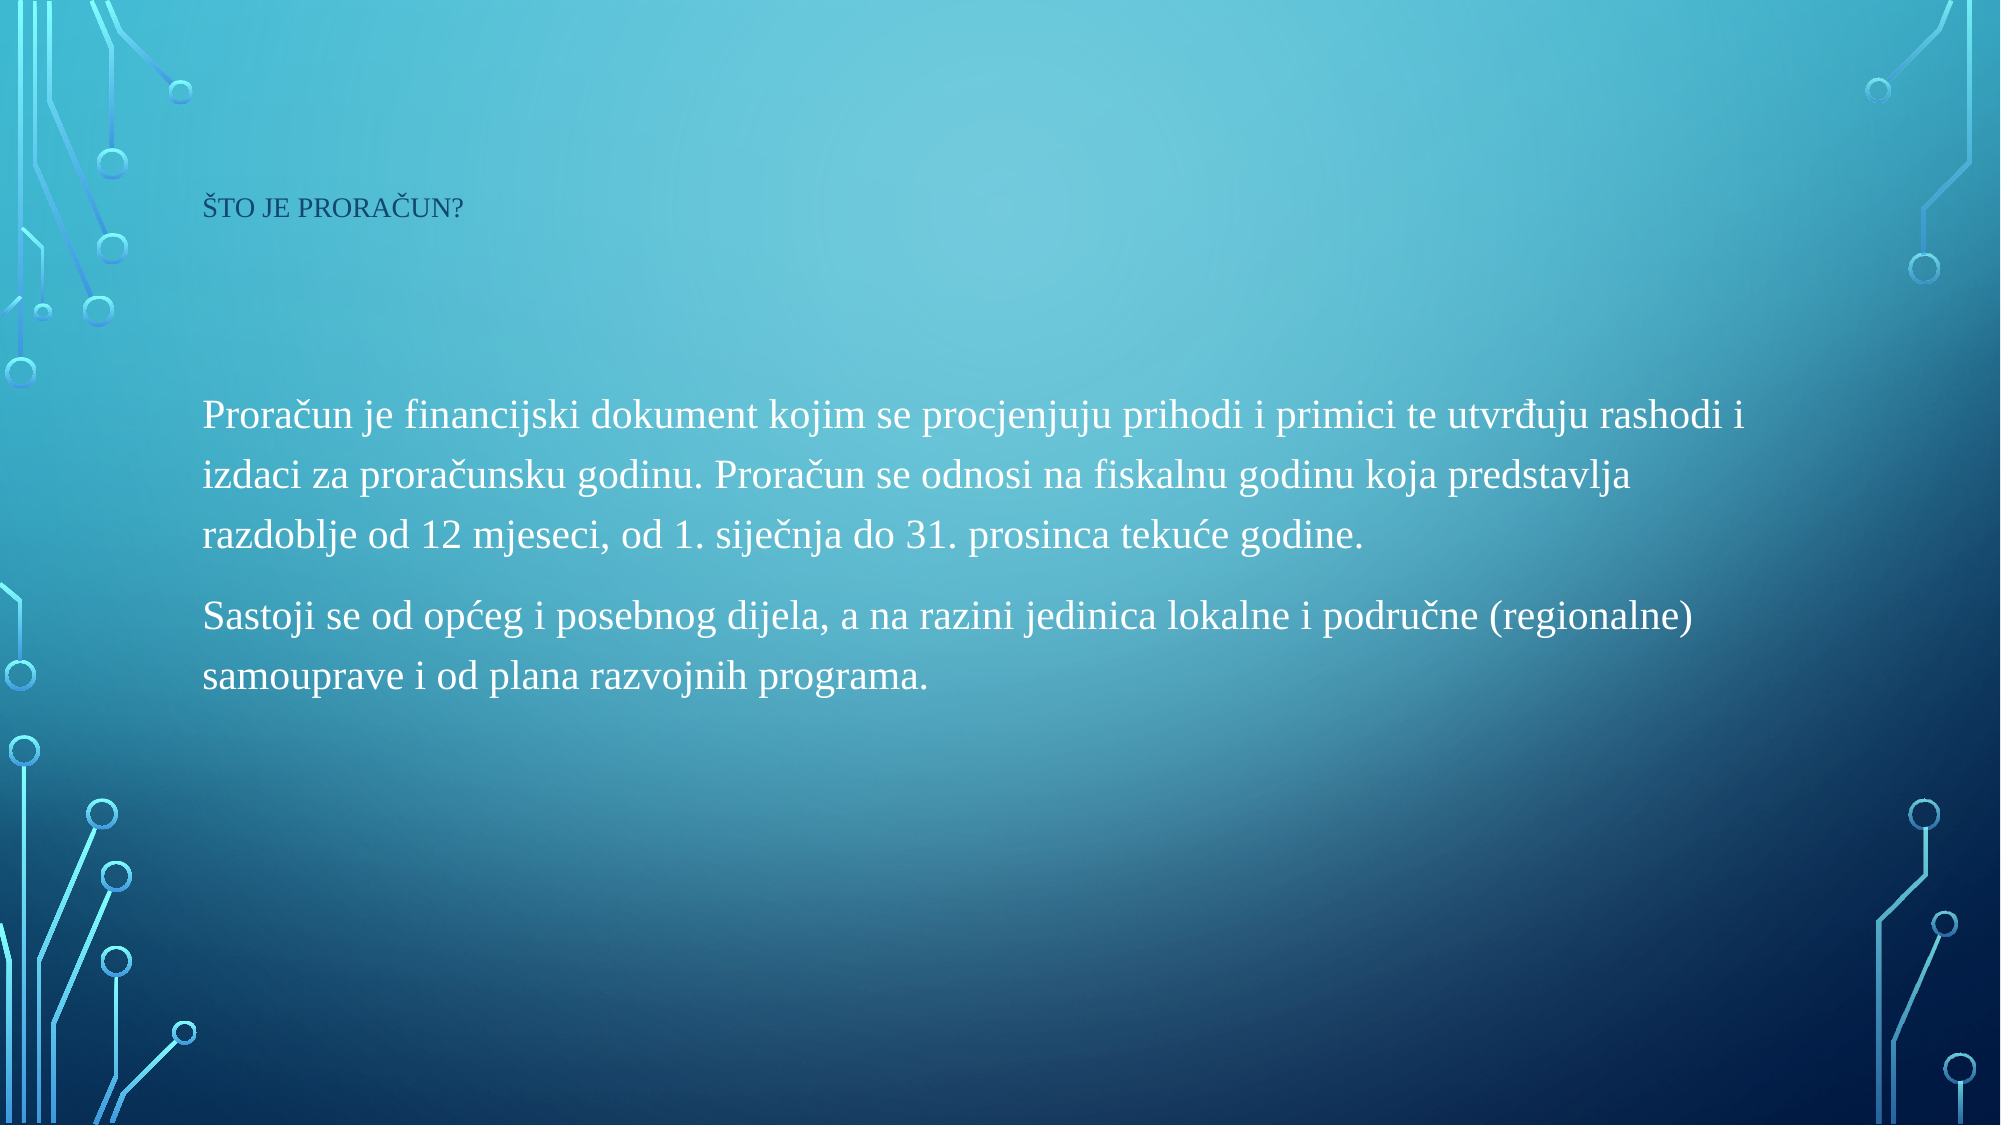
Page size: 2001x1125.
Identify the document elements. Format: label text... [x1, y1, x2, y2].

title Što JE PRORAČUN? [187, 102, 1813, 345]
list Proračun je financijski dokument kojim se procjenjuju prihodi i primici te utvrđuju rashodi i izdaci za proračunsku godinu. Proračun se odnosi na fiskalnu godinu koja predstavlja razdoblje od 12 mjeseci, od 1. siječnja do 31. prosinca tekuće godine. Sastoji se od općeg i posebnog dijela, a na razini jedinica lokalne i područne (regionalne) samouprave i od plana razvojnih programa. [187, 369, 1813, 950]
